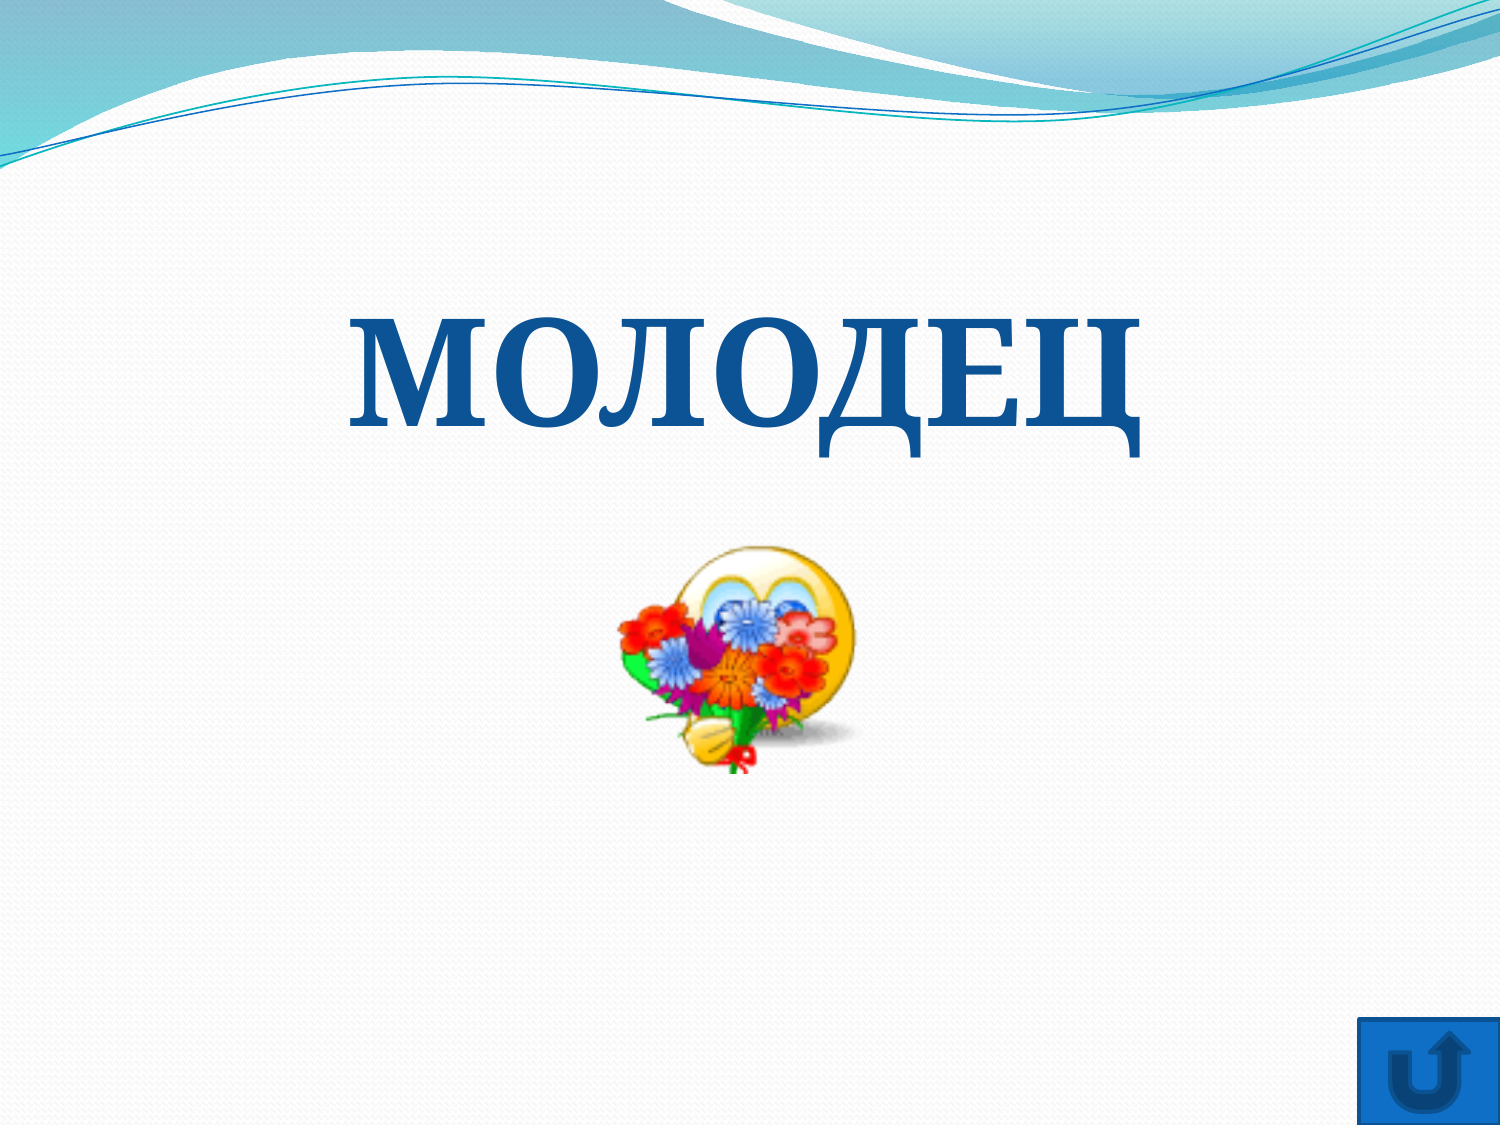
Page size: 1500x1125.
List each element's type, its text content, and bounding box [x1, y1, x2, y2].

text_box [1357, 1017, 1500, 1125]
picture [503, 538, 870, 774]
text_box МОЛОДЕЦ [269, 269, 1222, 465]
